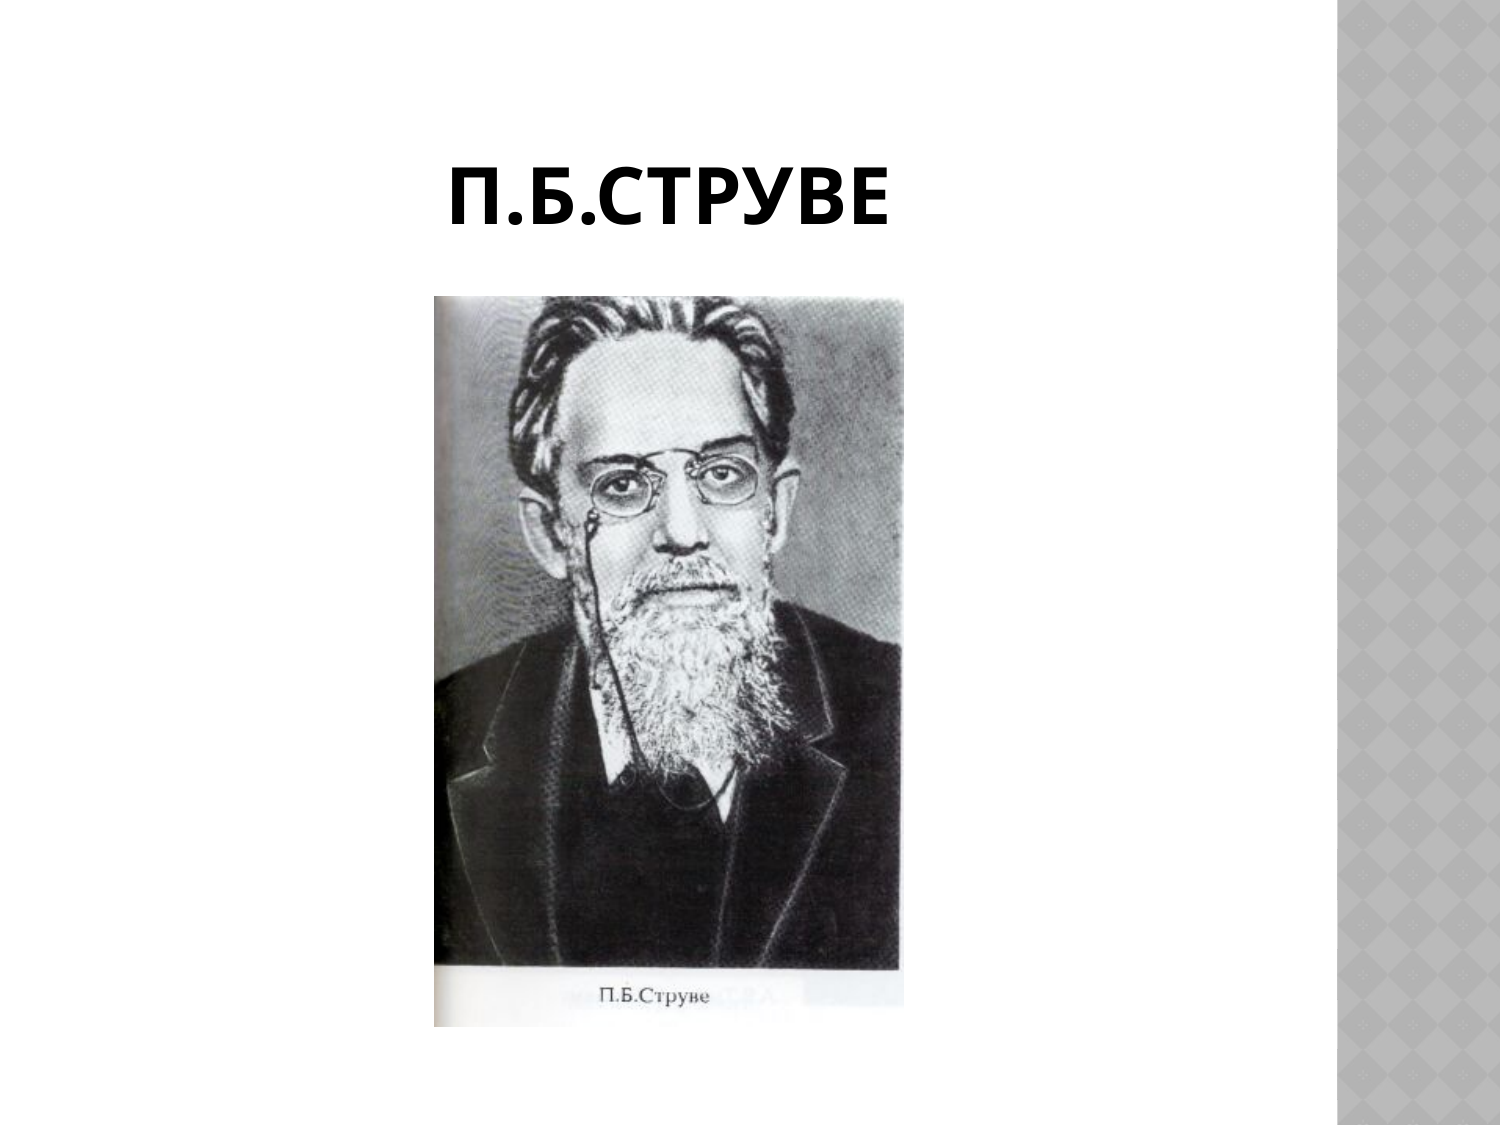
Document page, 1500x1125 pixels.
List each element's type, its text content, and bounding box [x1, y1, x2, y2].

title П.Б.Струве [75, 52, 1263, 240]
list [433, 296, 904, 1027]
